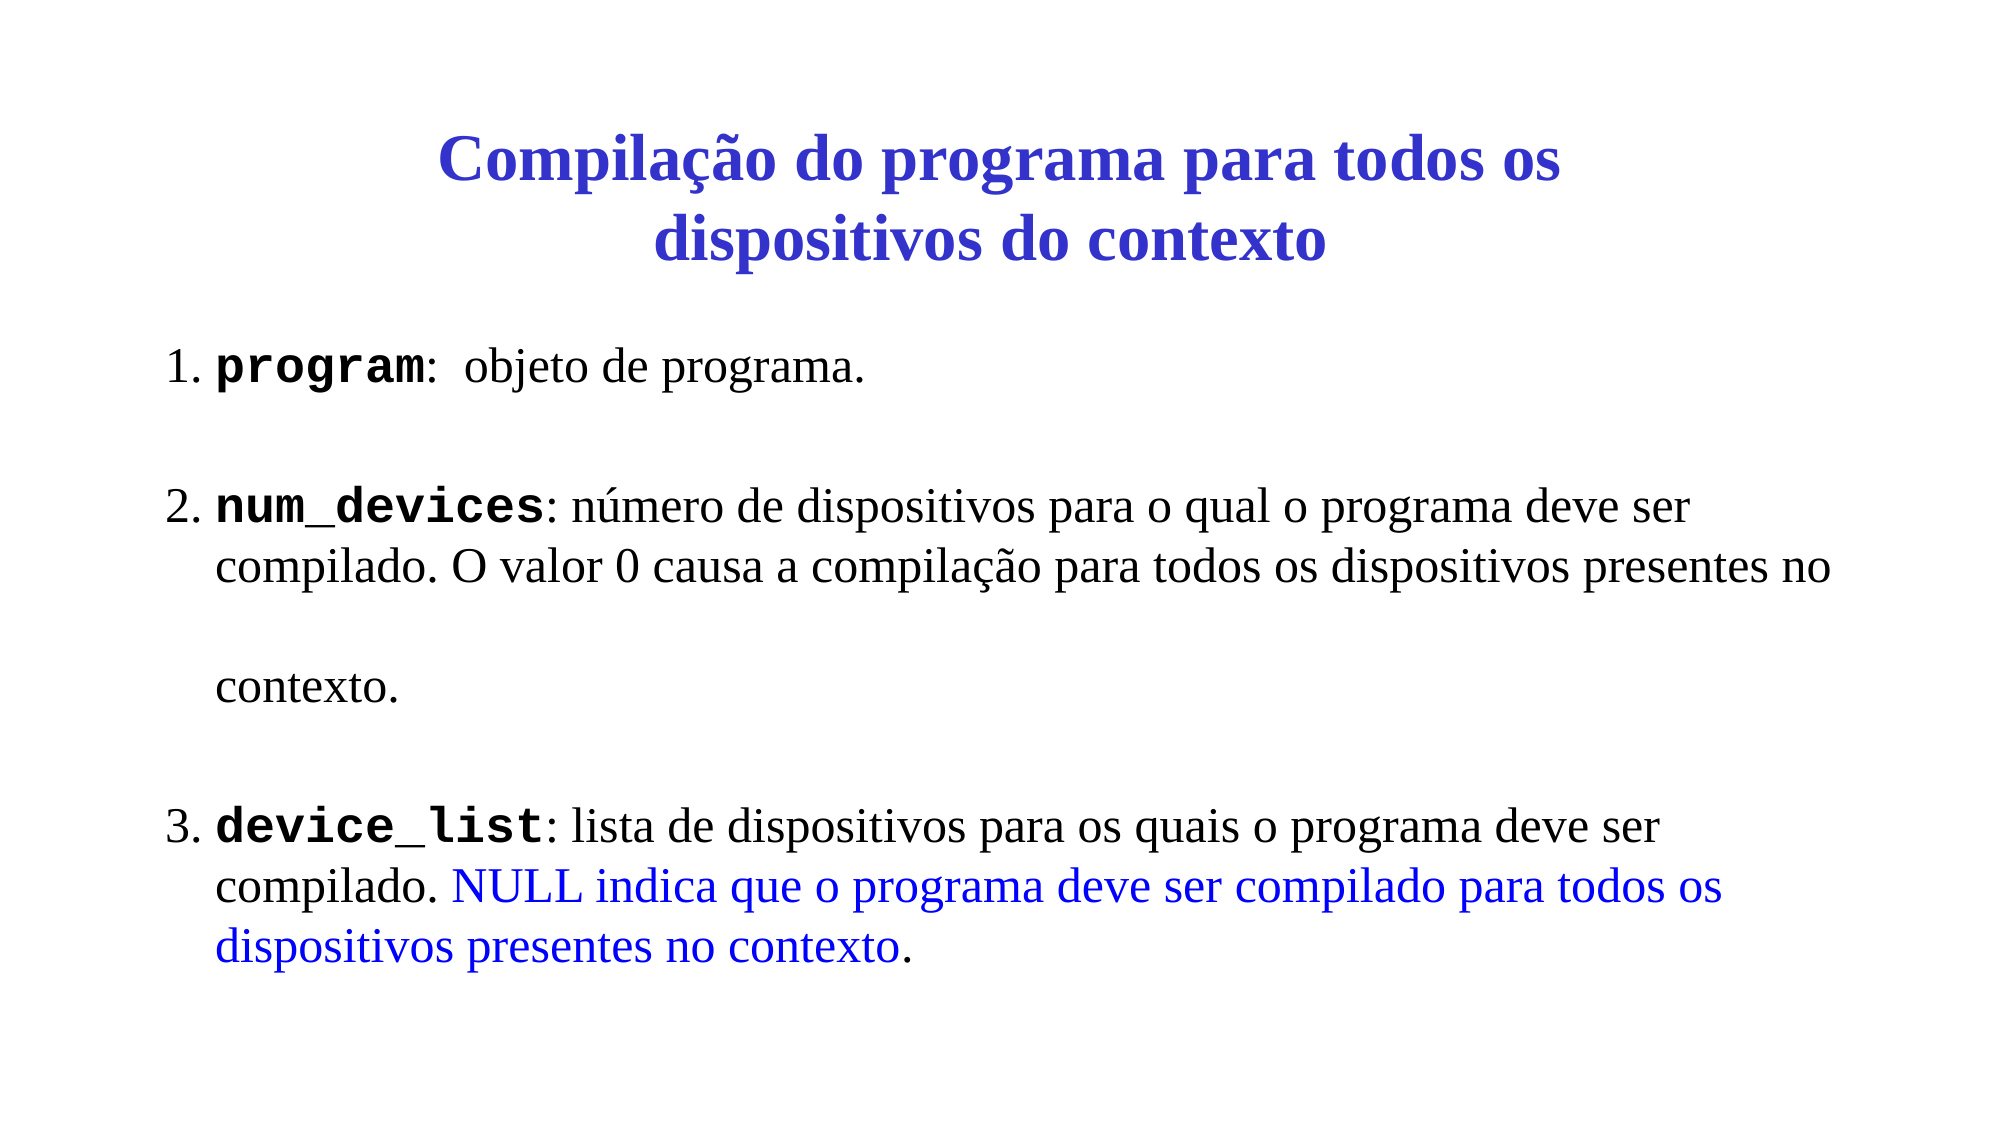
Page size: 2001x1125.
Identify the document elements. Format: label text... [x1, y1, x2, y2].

title Compilação do programa para todos os dispositivos do contexto [150, 99, 1850, 288]
list 1. program: objeto de programa. 2. num_devices: número de dispositivos para o qual o programa deve ser compilado. O valor 0 causa a compilação para todos os dispositivos presentes no contexto. 3. device_list: lista de dispositivos para os quais o programa deve ser compilado. NULL indica que o programa deve ser compilado para todos os dispositivos presentes no contexto. [150, 324, 1850, 1000]
